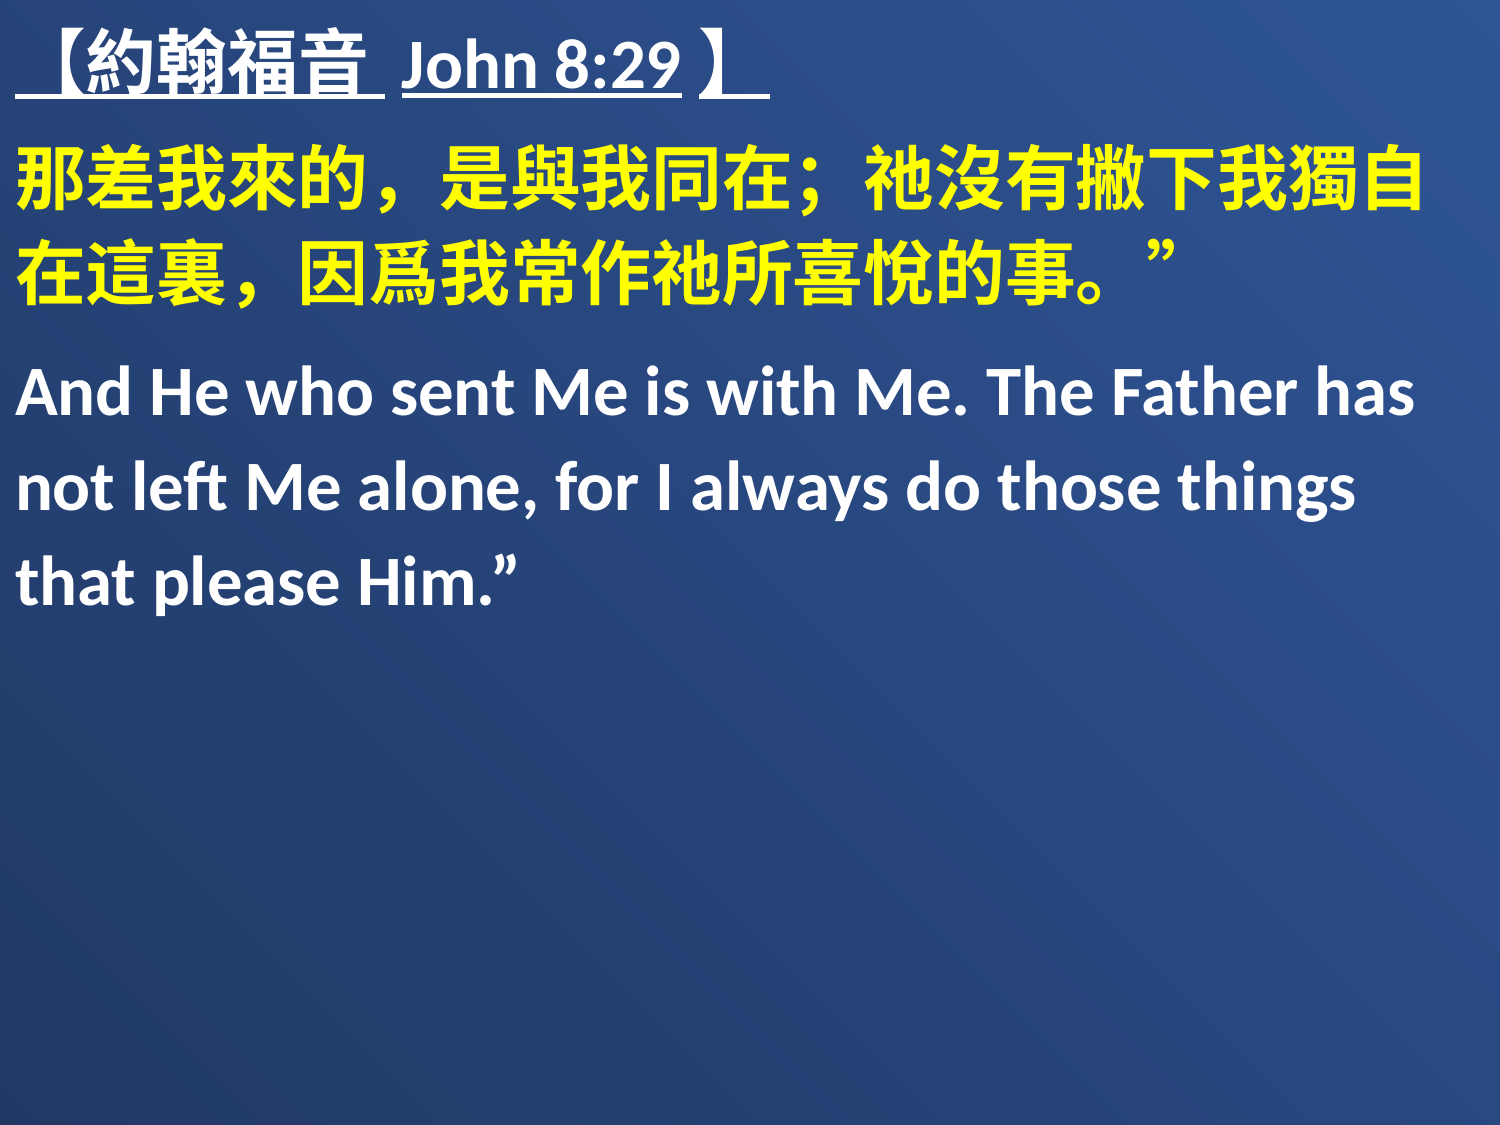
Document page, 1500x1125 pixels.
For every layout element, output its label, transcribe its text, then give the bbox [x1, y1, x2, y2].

subtitle 【約翰福音 John 8:29】 那差我來的，是與我同在；祂沒有撇下我獨自在這裏，因爲我常作祂所喜悅的事。” And He who sent Me is with Me. The Father has not left Me alone, for I always do those things that please Him.” [0, 0, 1500, 1125]
